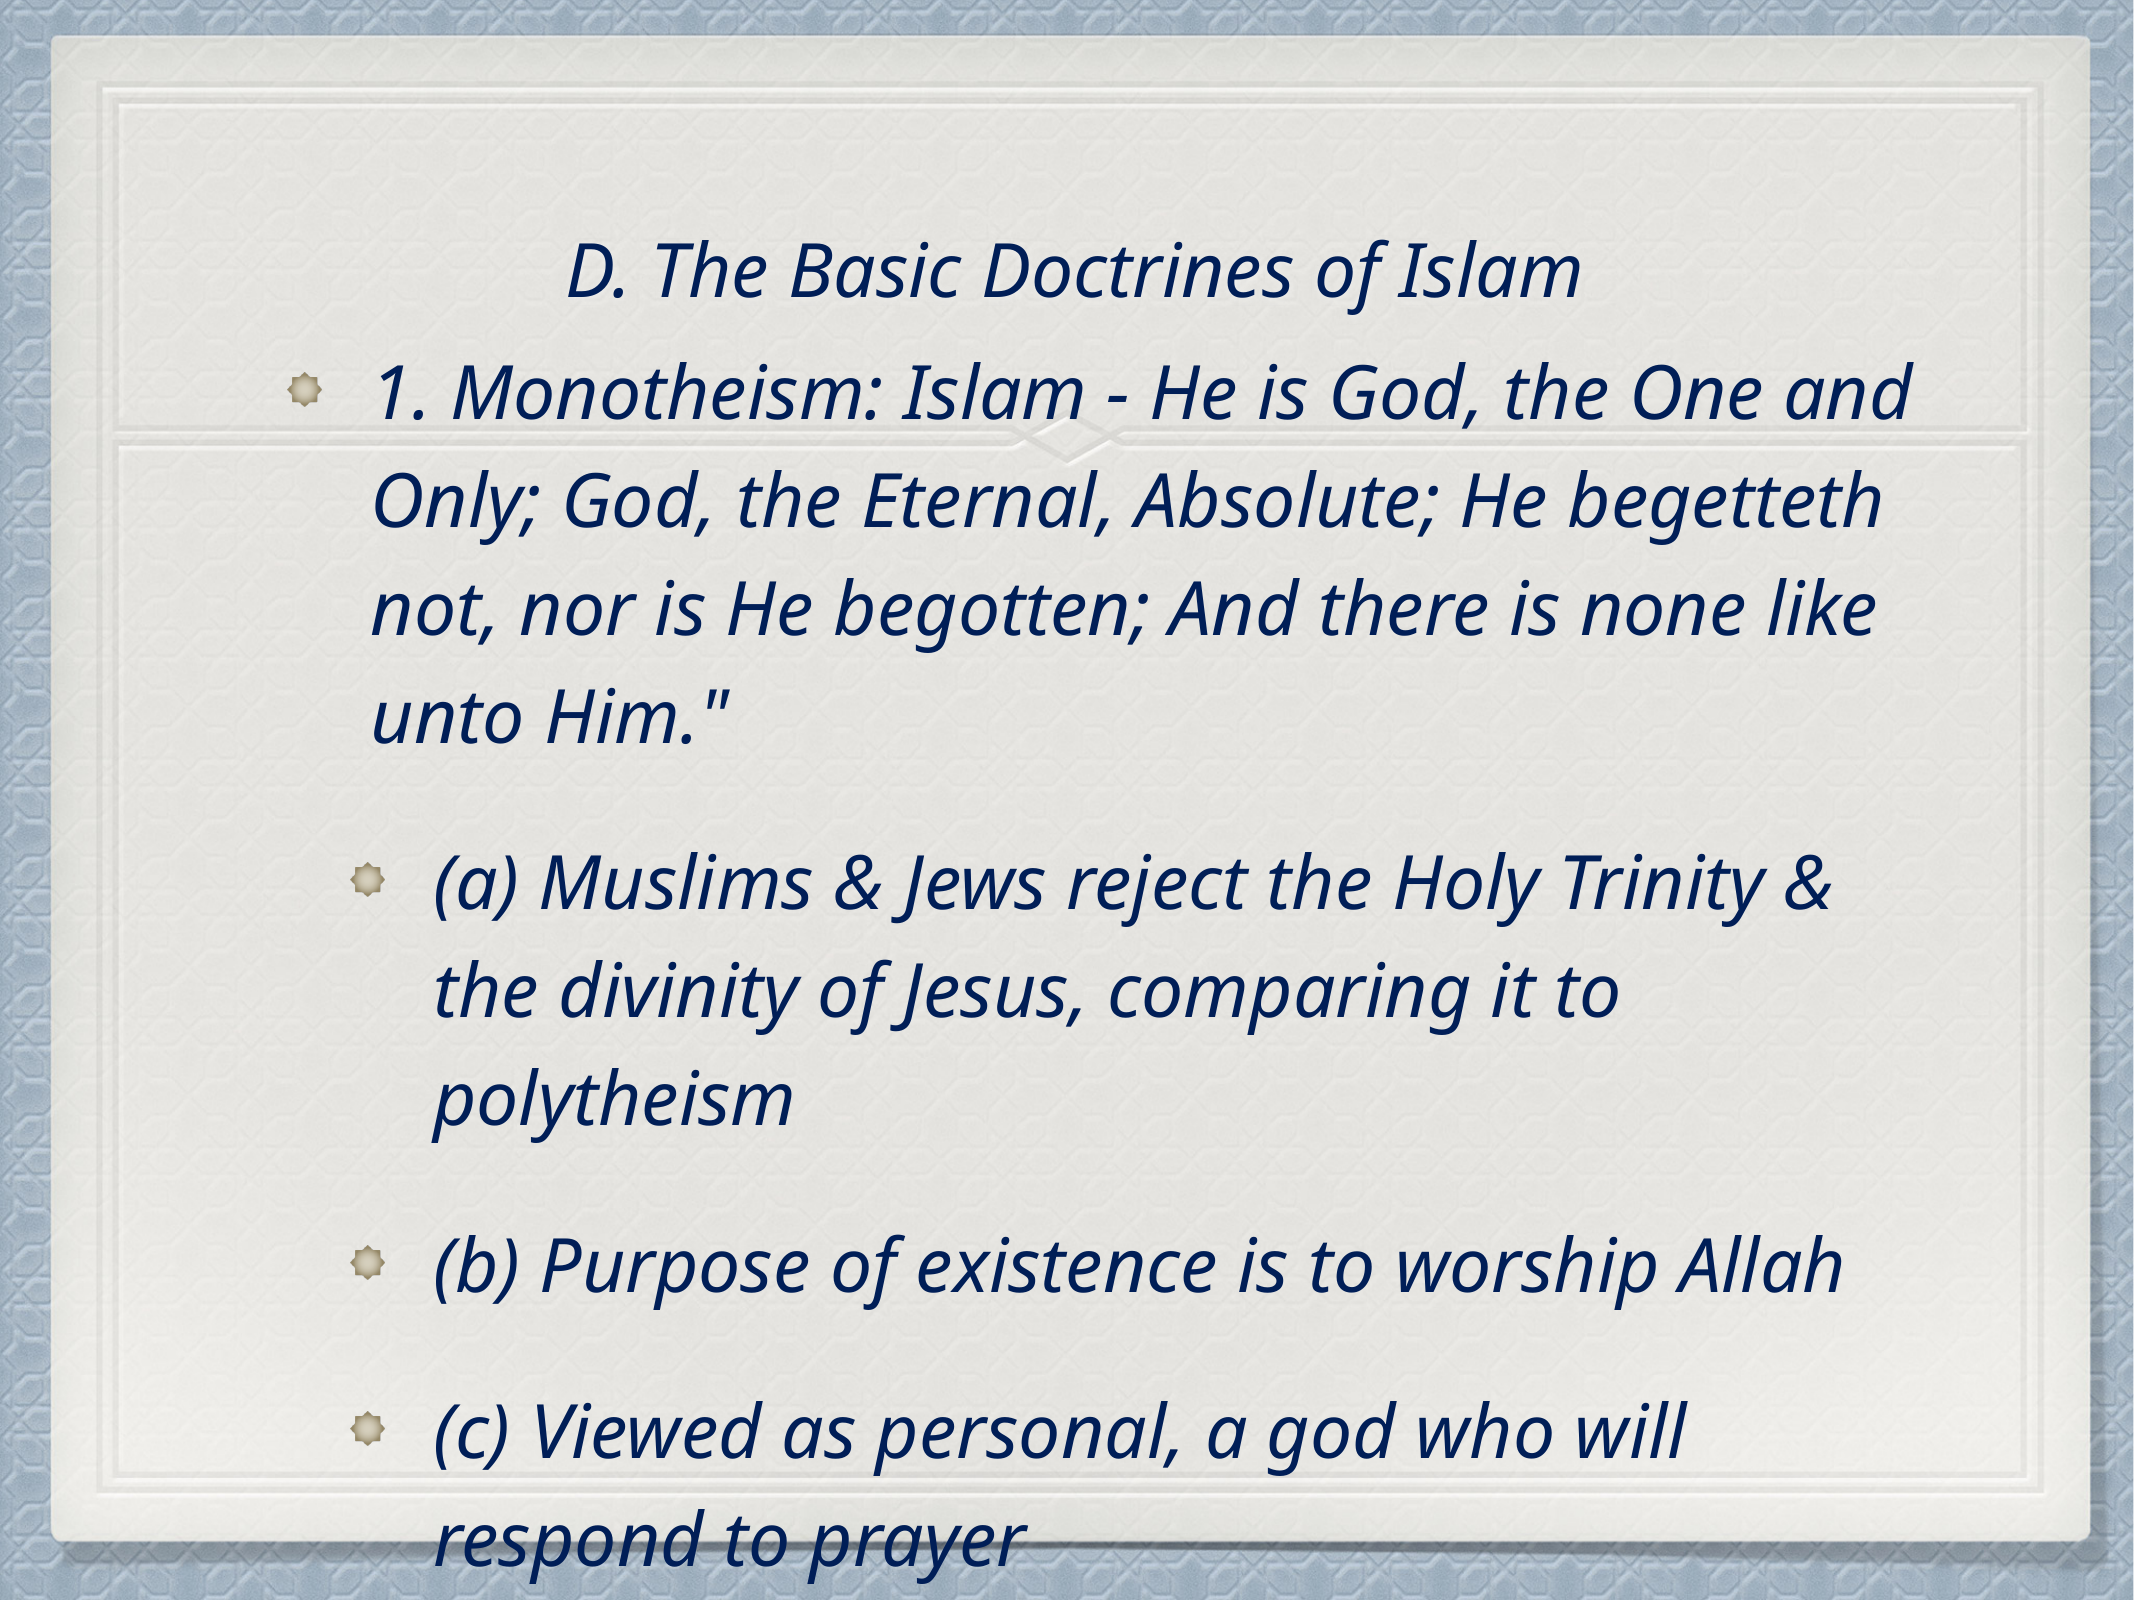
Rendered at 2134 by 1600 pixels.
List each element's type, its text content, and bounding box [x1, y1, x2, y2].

picture [0, 0, 2134, 1600]
title D. The Basic Doctrines of Islam [216, 122, 1934, 395]
list 1. Monotheism: Islam - He is God, the One and Only; God, the Eternal, Absolute; He begetteth not, nor is He begotten; And there is none like unto Him." (a) Muslims & Jews reject the Holy Trinity & the divinity of Jesus, comparing it to polytheism (b) Purpose of existence is to worship Allah (c) Viewed as personal, a god who will respond to prayer [216, 428, 1934, 1480]
